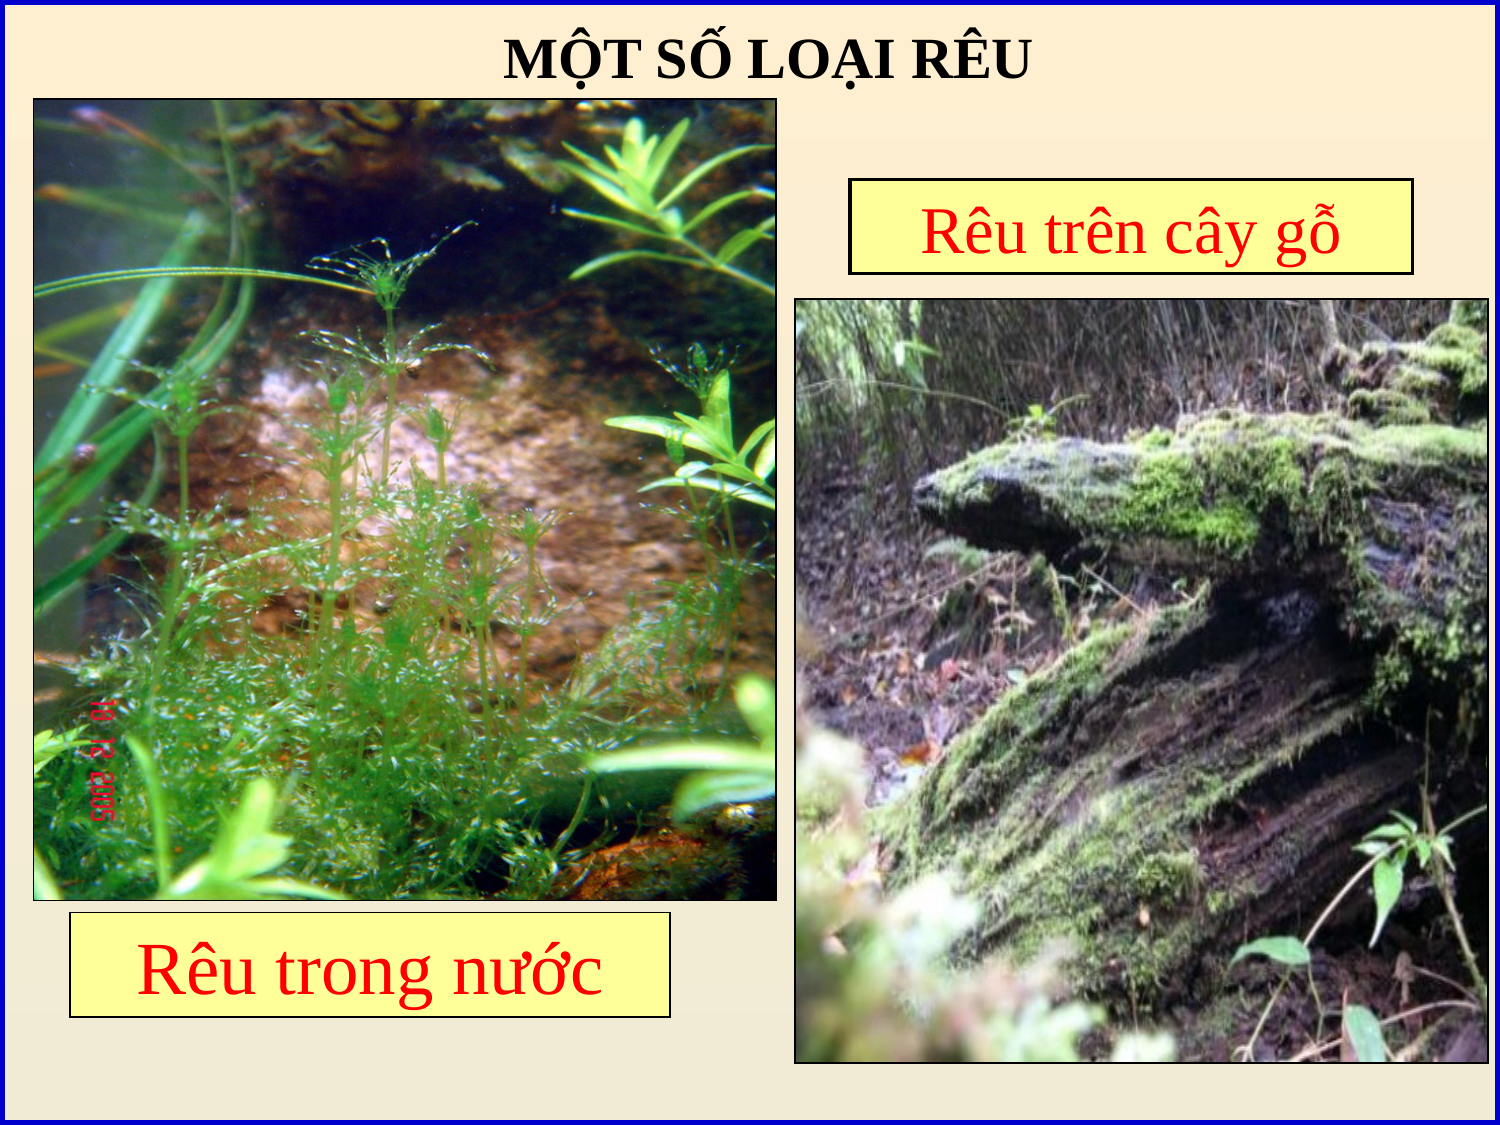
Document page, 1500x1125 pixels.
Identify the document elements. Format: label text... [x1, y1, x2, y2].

text_box Rêu trong nước [69, 912, 670, 1018]
text_box Rêu trên cây gỗ [849, 179, 1413, 274]
text_box [0, 0, 1500, 1125]
picture [795, 299, 1488, 1063]
picture [33, 99, 776, 901]
